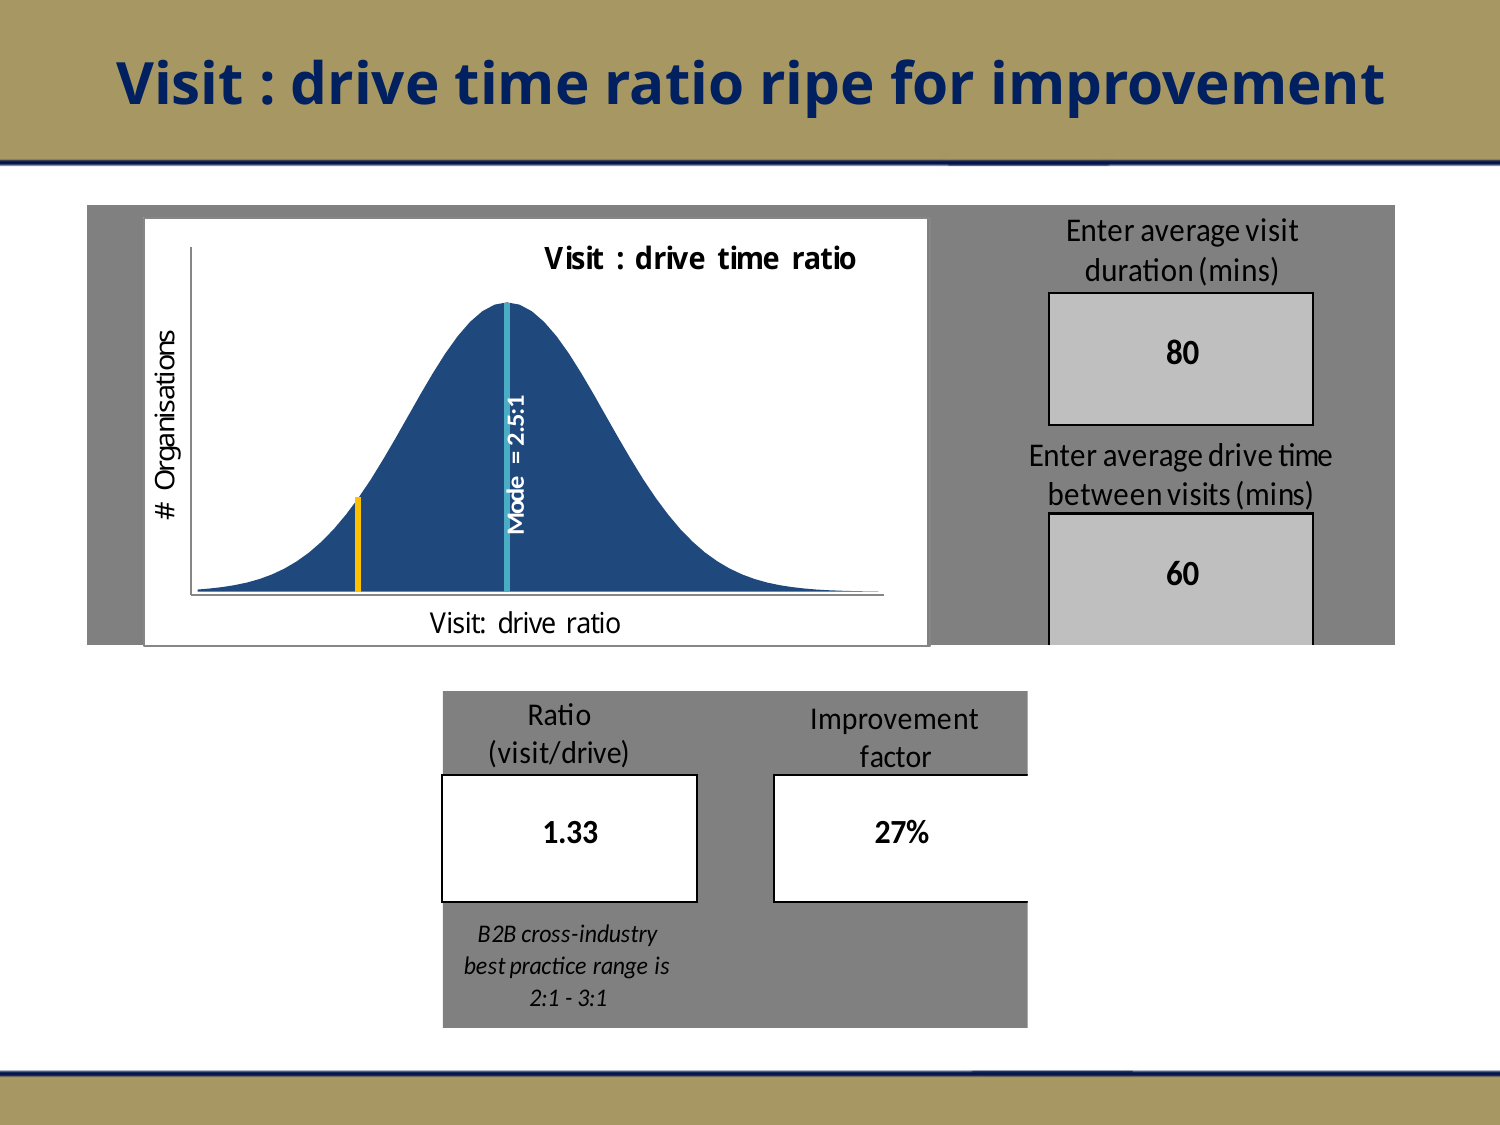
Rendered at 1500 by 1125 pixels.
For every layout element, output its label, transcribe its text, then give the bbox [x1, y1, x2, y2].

picture [0, 0, 1500, 1125]
title Visit : drive time ratio ripe for improvement [80, 0, 1422, 164]
